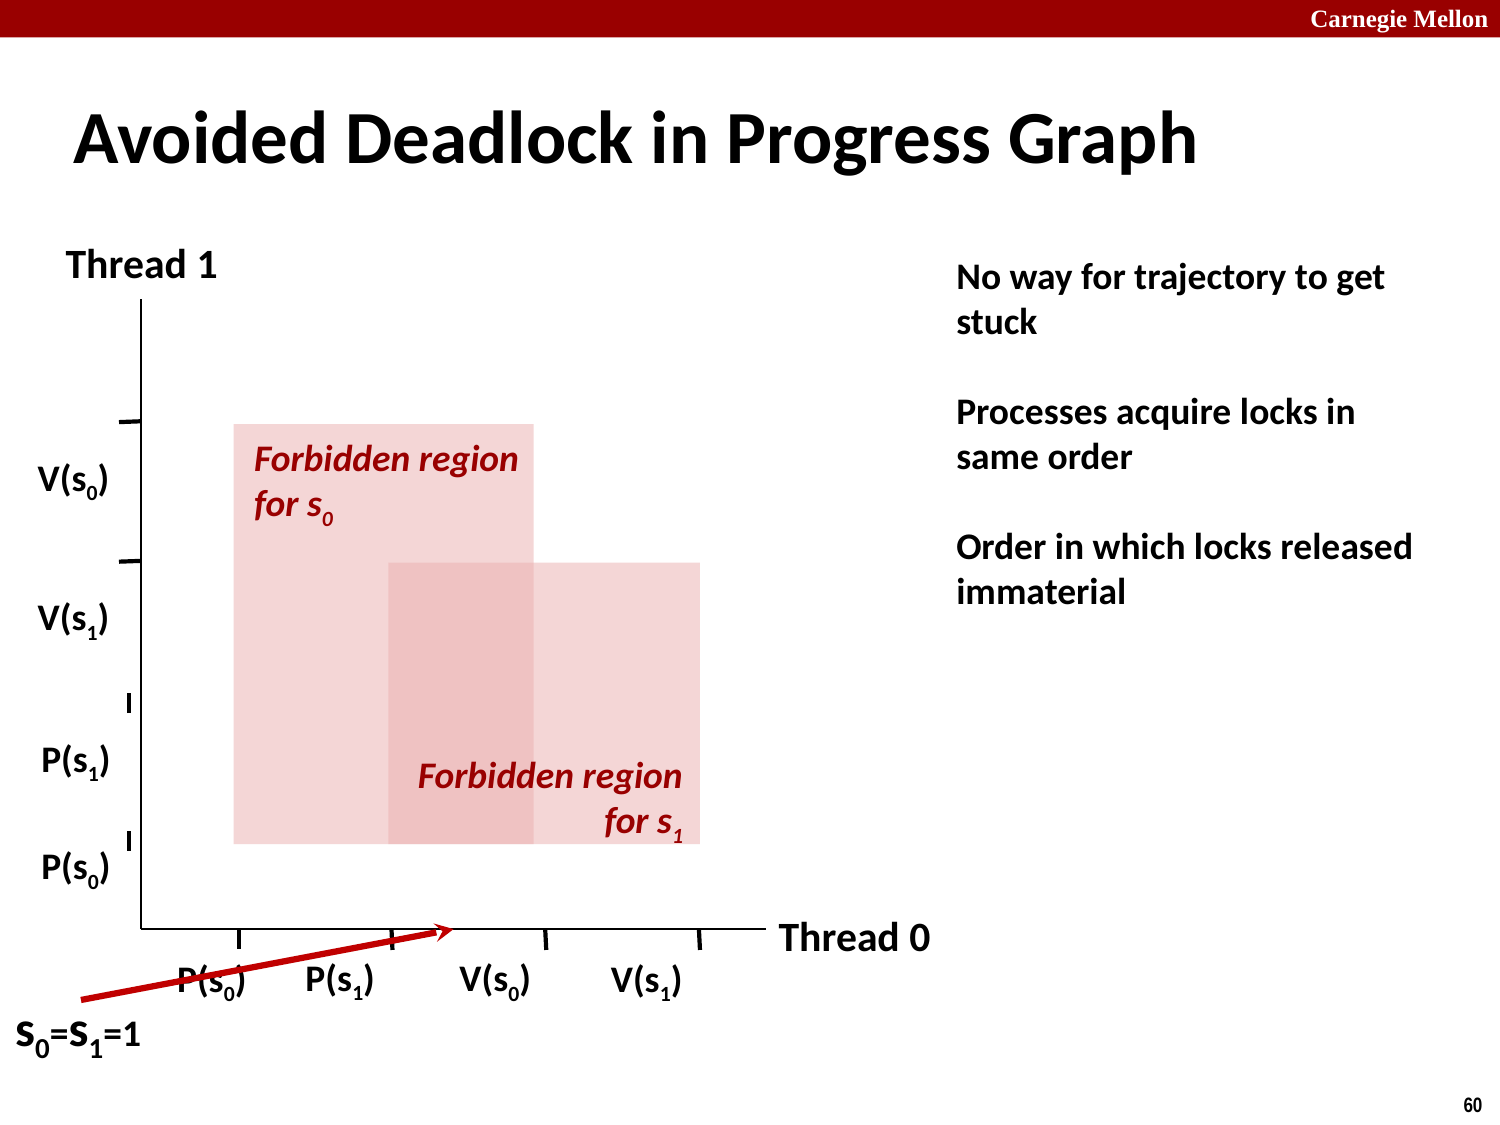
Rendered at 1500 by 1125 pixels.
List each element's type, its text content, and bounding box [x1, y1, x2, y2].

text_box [80, 928, 142, 1001]
text_box No way for trajectory to get stuck Processes acquire locks in same order Order in which locks released immaterial [941, 252, 1451, 613]
text_box Thread 1 [50, 228, 234, 295]
title Avoided Deadlock in Progress Graph [58, 71, 1304, 197]
text_box [233, 424, 534, 845]
text_box Forbidden region for s1 [390, 743, 699, 850]
text_box P(s0) [162, 949, 265, 981]
text_box V(s1) [22, 588, 127, 650]
text_box V(s0) [22, 449, 127, 510]
text_box Thread 0 [762, 901, 947, 968]
text_box P(s1) [290, 949, 393, 1010]
text_box V(s1) [595, 949, 700, 1011]
text_box [388, 562, 700, 845]
text_box Forbidden region for s0 [239, 426, 549, 533]
text_box s0=s1=1 [0, 999, 162, 1061]
text_box P(s0) [26, 837, 129, 899]
text_box P(s1) [26, 730, 129, 791]
text_box P(s0) [162, 969, 265, 1011]
text_box V(s0) [444, 949, 549, 1011]
